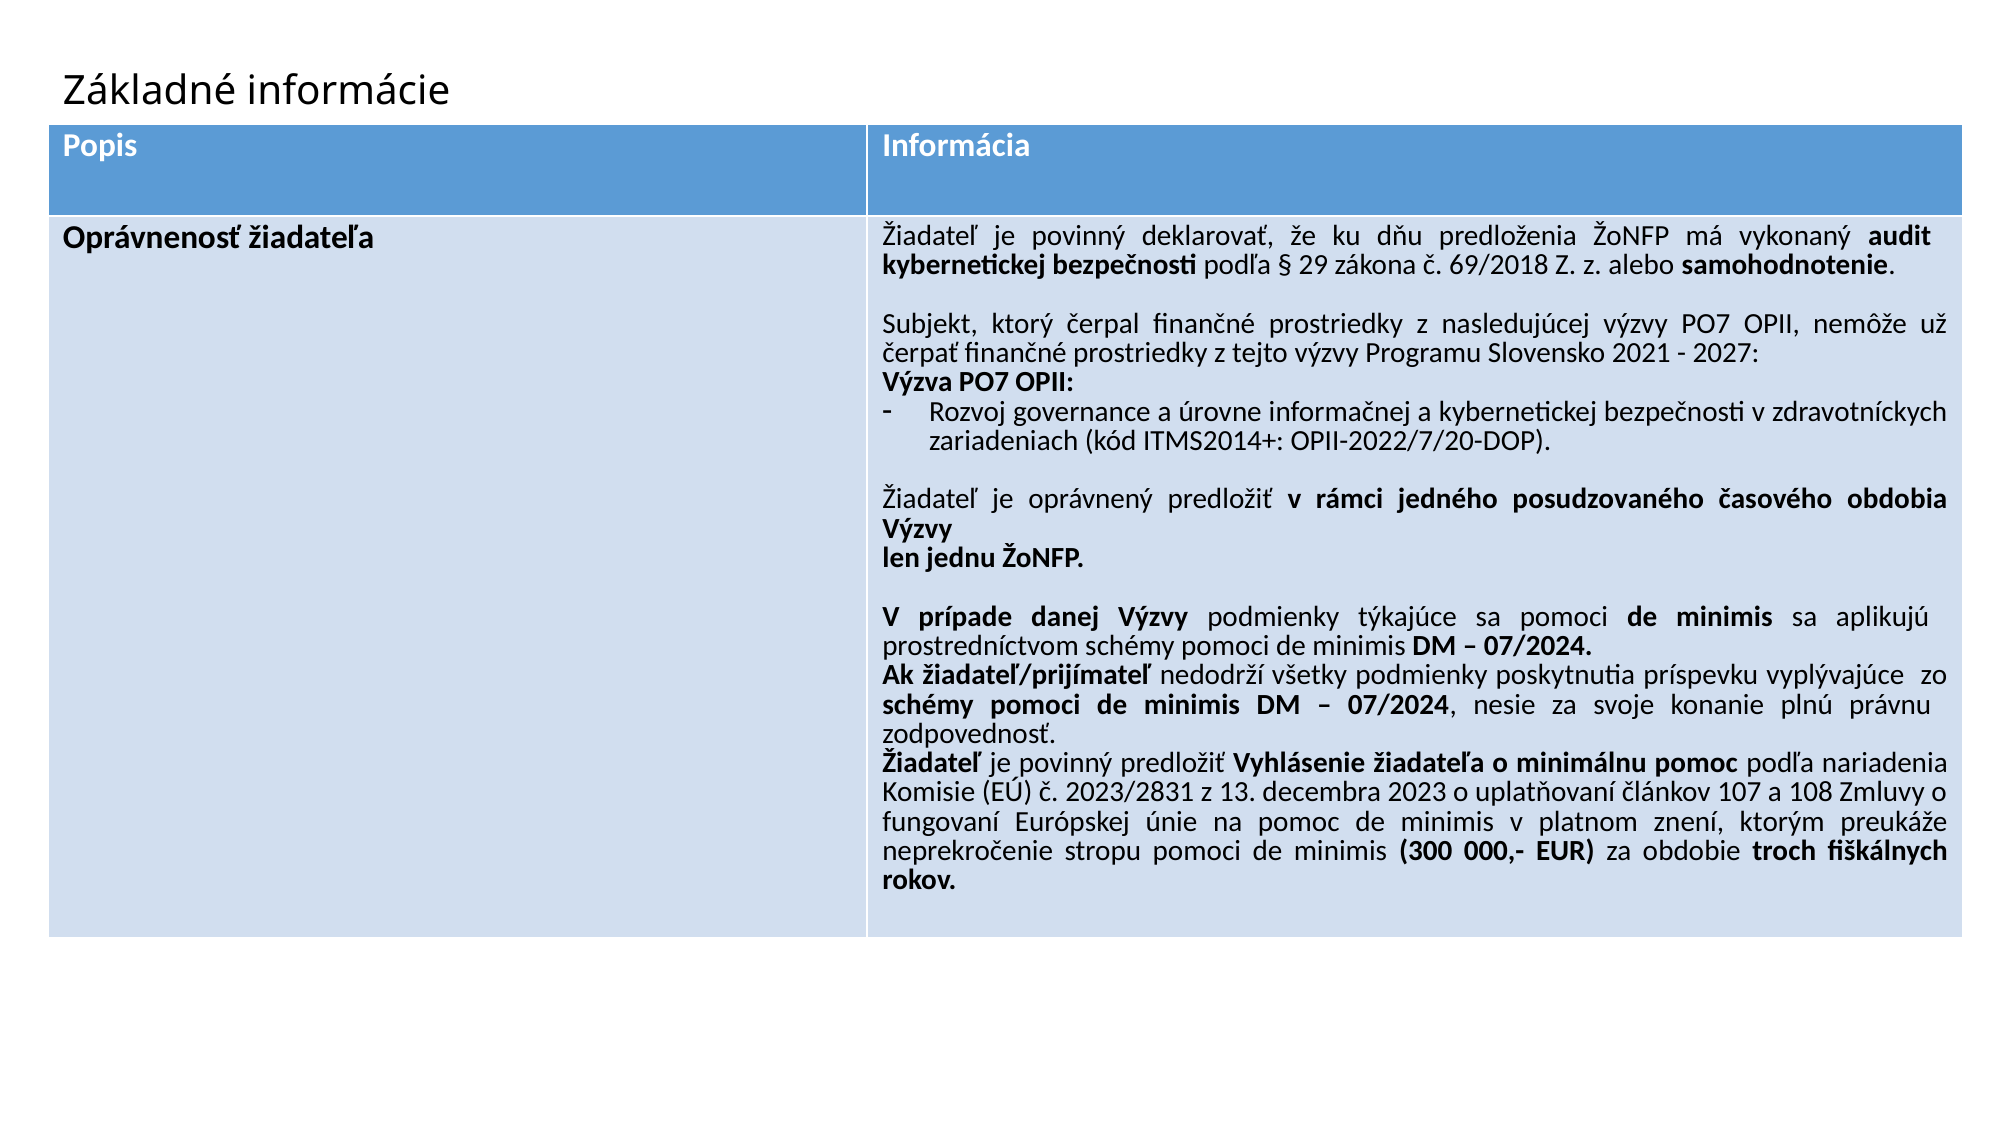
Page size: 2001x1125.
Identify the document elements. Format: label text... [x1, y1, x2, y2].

table_header Informácia [868, 125, 1962, 215]
title Základné informácie [47, 48, 1548, 123]
table_cell Oprávnenosť žiadateľa [49, 217, 866, 937]
table_header Popis [49, 125, 866, 215]
table_cell Žiadateľ je povinný deklarovať, že ku dňu predloženia ŽoNFP má vykonaný audit kybernetickej bezpečnosti podľa § 29 zákona č. 69/2018 Z. z. alebo samohodnotenie. Subjekt, ktorý čerpal finančné prostriedky z nasledujúcej výzvy PO7 OPII, nemôže už čerpať finančné prostriedky z tejto výzvy Programu Slovensko 2021 - 2027: Výzva PO7 OPII: Rozvoj governance a úrovne informačnej a kybernetickej bezpečnosti v zdravotníckych zariadeniach (kód ITMS2014+: OPII-2022/7/20-DOP). Žiadateľ je oprávnený predložiť v rámci jedného posudzovaného časového obdobia Výzvy len jednu ŽoNFP. V prípade danej Výzvy podmienky týkajúce sa pomoci de minimis sa aplikujú prostredníctvom schémy pomoci de minimis DM – 07/2024. Ak žiadateľ/prijímateľ nedodrží všetky podmienky poskytnutia príspevku vyplývajúce zo schémy pomoci de minimis DM – 07/2024, nesie za svoje konanie plnú právnu zodpovednosť. Žiadateľ je povinný predložiť Vyhlásenie žiadateľa o minimálnu pomoc podľa nariadenia Komisie (EÚ) č. 2023/2831 z 13. decembra 2023 o uplatňovaní článkov 107 a 108 Zmluvy o fungovaní Európskej únie na pomoc de minimis v platnom znení, ktorým preukáže neprekročenie stropu pomoci de minimis (300 000,- EUR) za obdobie troch fiškálnych rokov. [868, 217, 1962, 937]
